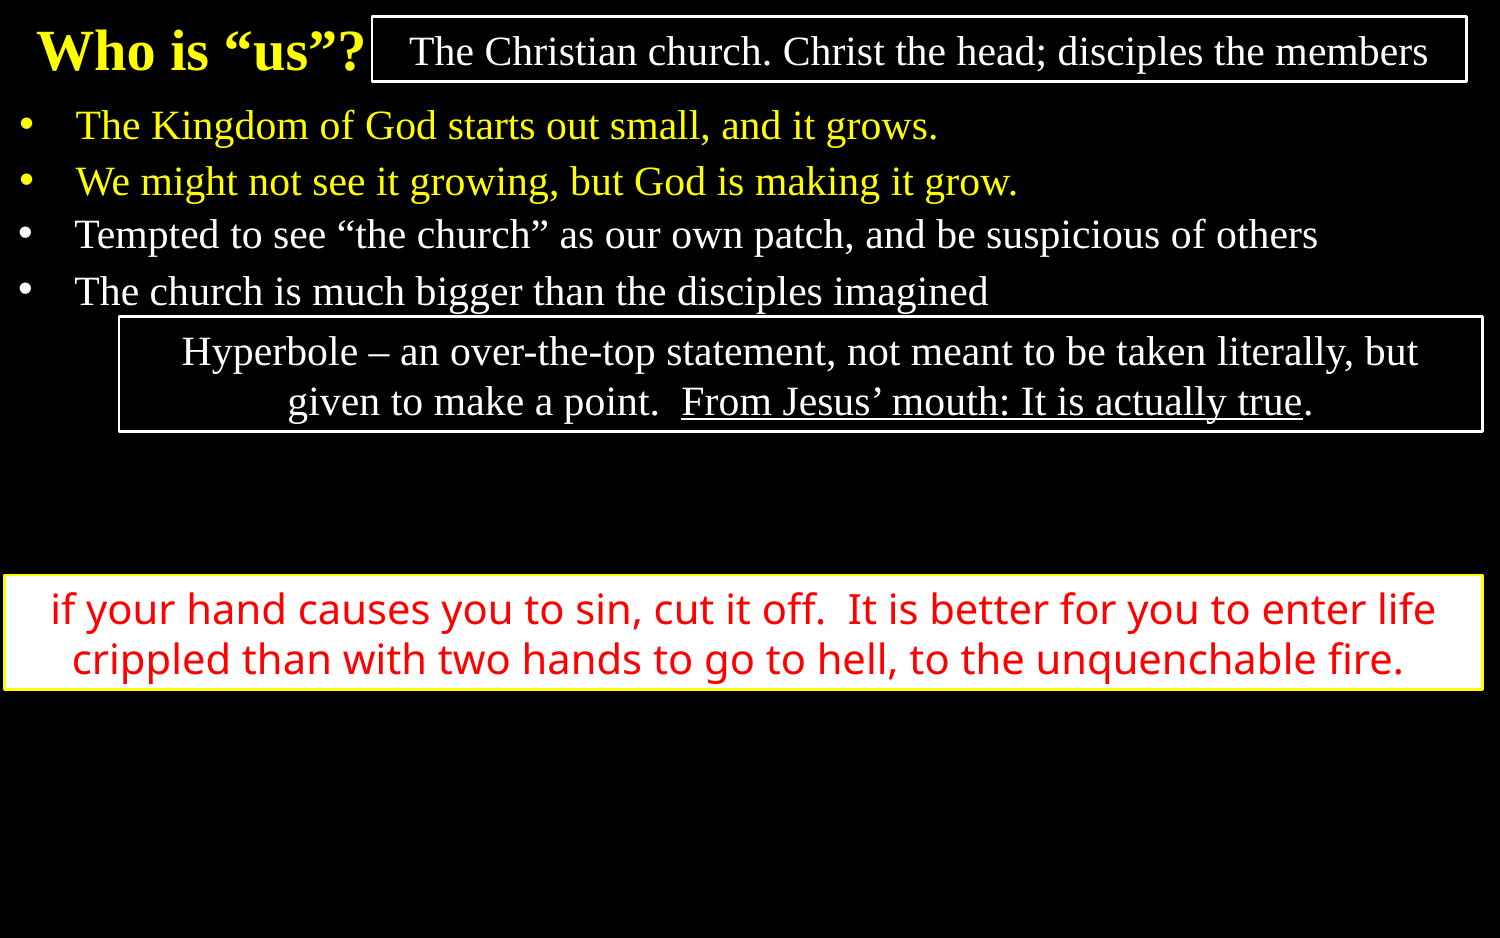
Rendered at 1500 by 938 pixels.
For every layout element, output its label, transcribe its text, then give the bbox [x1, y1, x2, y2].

text_box Who is “us”? [21, 4, 467, 90]
text_box The Kingdom of God starts out small, and it grows. We might not see it growing, but God is making it grow. [4, 90, 1500, 212]
text_box if your hand causes you to sin, cut it off. It is better for you to enter life crippled than with two hands to go to hell, to the unquenchable fire. [4, 575, 1483, 690]
text_box Tempted to see “the church” as our own patch, and be suspicious of others The church is much bigger than the disciples imagined [3, 199, 1499, 321]
text_box Hyperbole – an over-the-top statement, not meant to be taken literally, but given to make a point. From Jesus’ mouth: It is actually true. [118, 316, 1483, 432]
text_box The Christian church. Christ the head; disciples the members [371, 16, 1467, 82]
